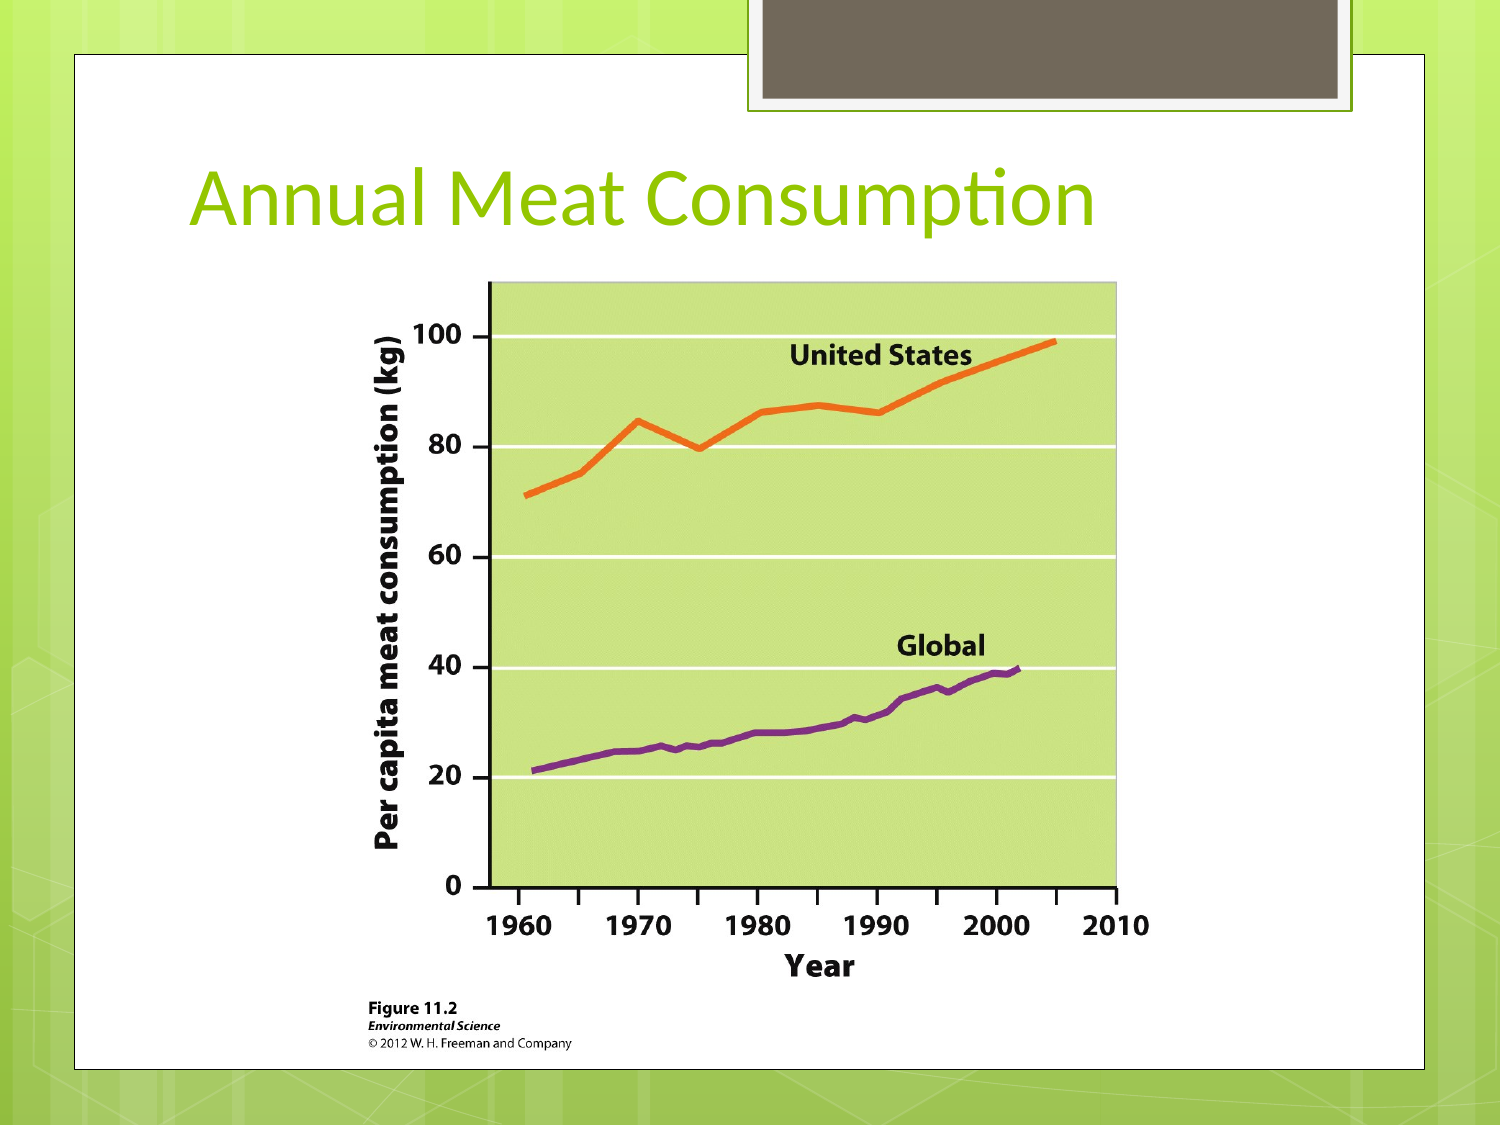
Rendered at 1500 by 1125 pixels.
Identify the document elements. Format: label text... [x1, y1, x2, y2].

title Annual Meat Consumption [174, 62, 1328, 250]
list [362, 274, 1163, 1053]
